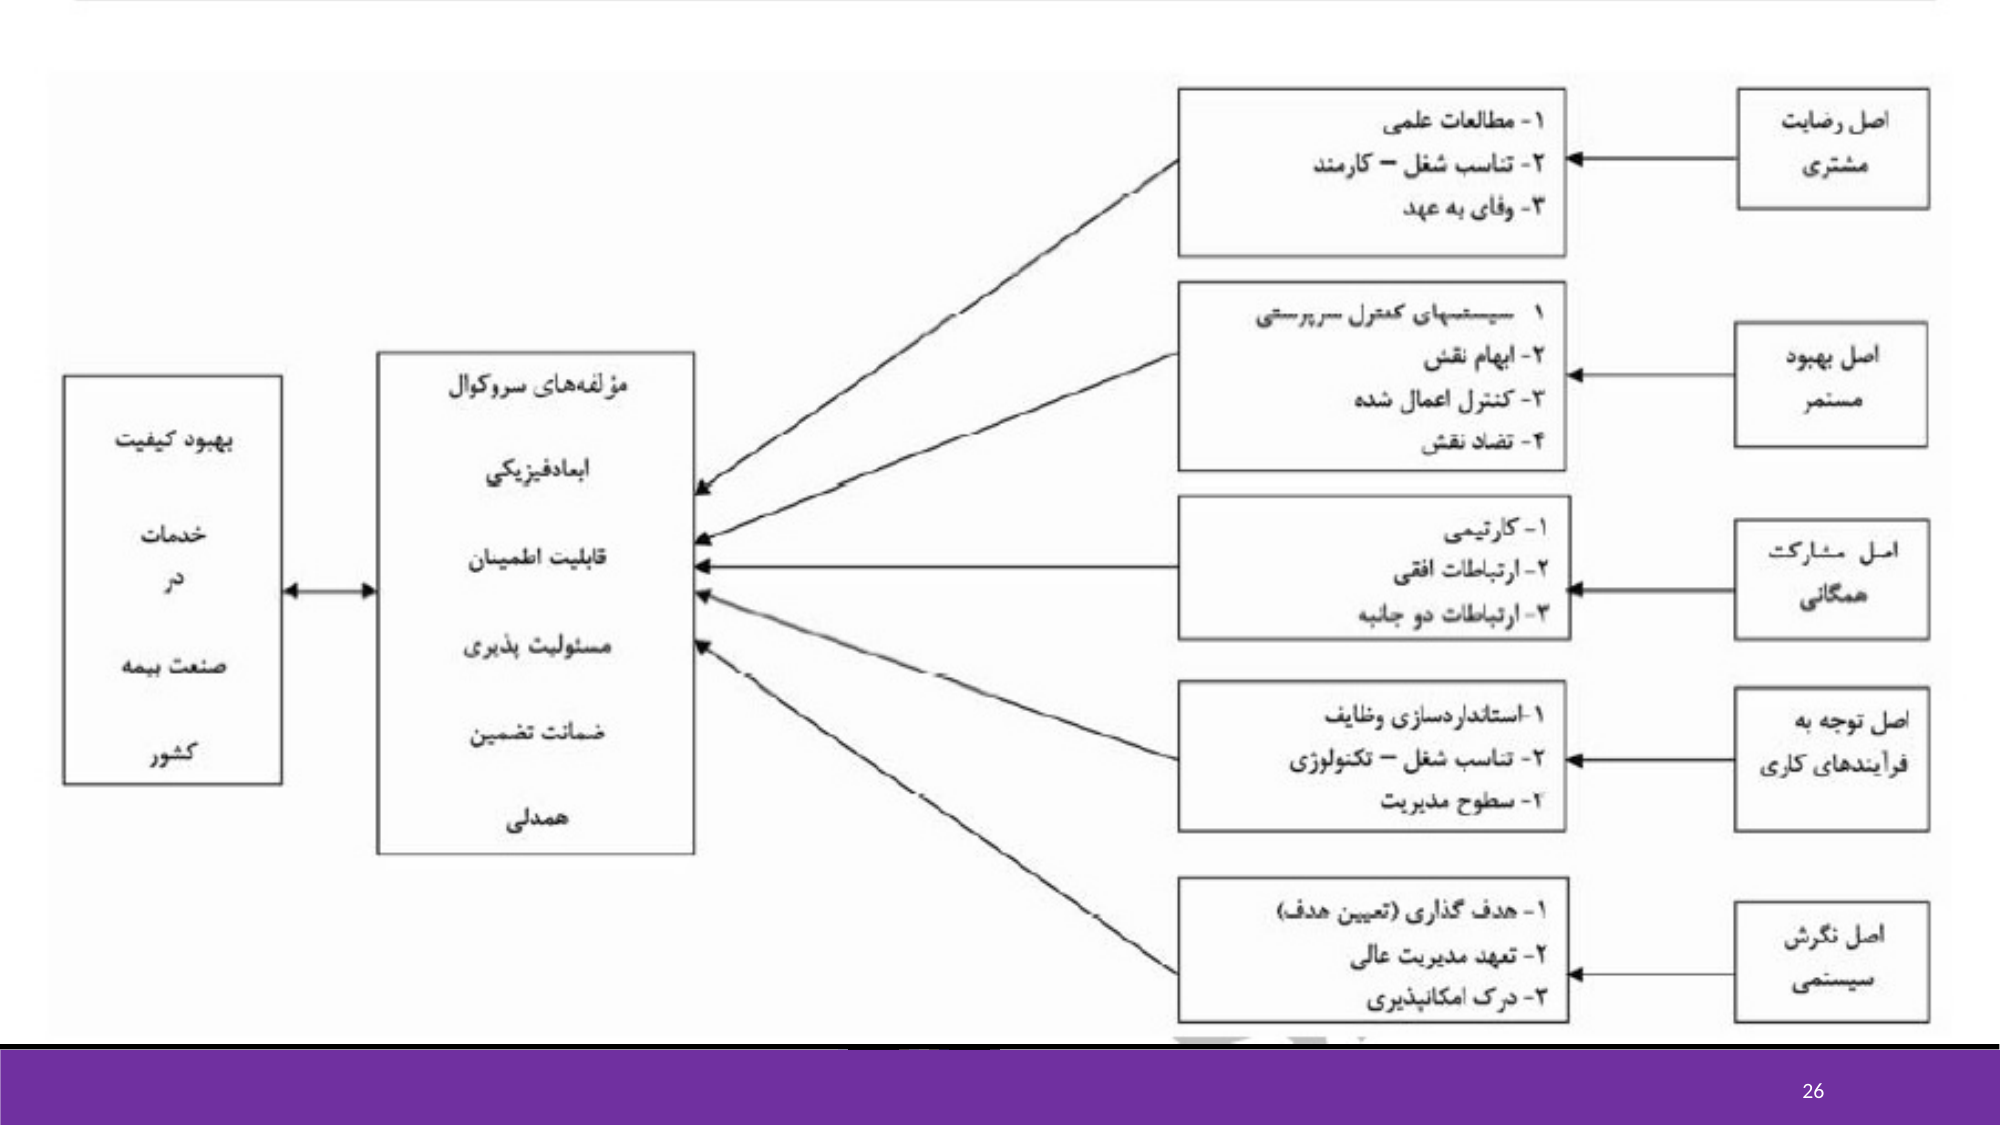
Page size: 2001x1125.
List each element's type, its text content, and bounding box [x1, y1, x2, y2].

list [0, 0, 2000, 1045]
slide_number 26 [1624, 1059, 1840, 1120]
